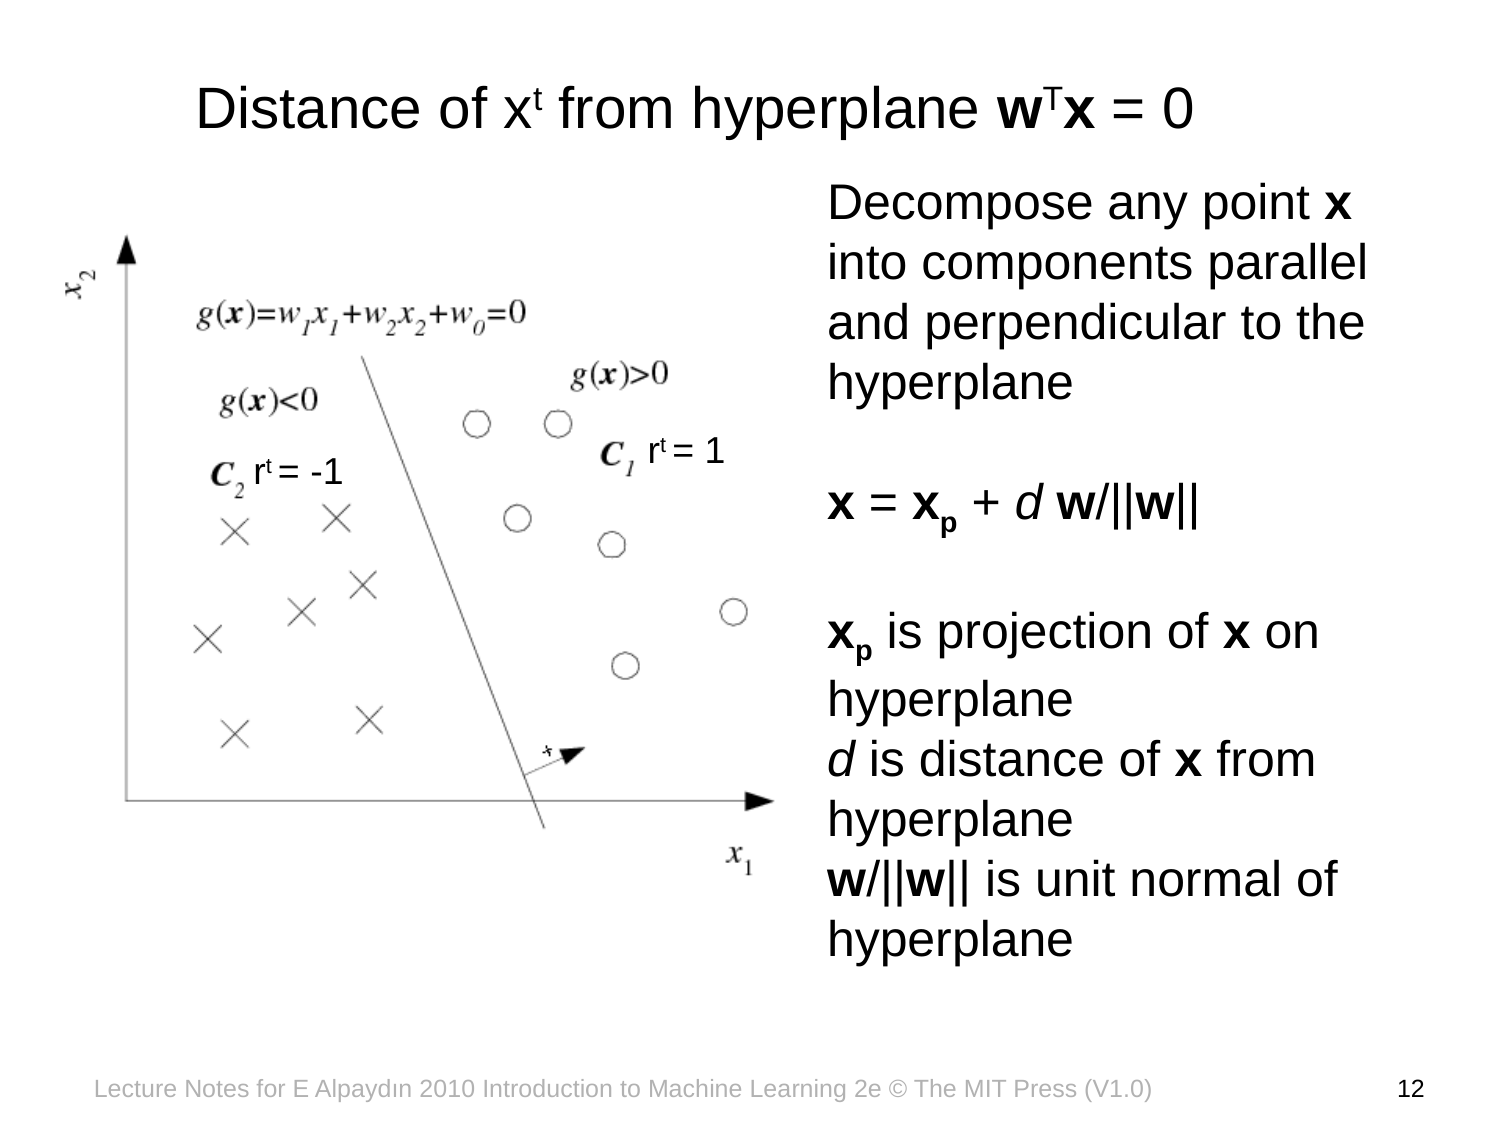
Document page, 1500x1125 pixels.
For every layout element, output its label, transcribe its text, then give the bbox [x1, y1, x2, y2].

text_box Lecture Notes for E Alpaydın 2010 Introduction to Machine Learning 2e © The MIT Press (V1.0) [93, 1042, 1254, 1103]
text_box Distance of xt from hyperplane wTx = 0 [180, 62, 1210, 148]
text_box 12 [1299, 1042, 1425, 1103]
text_box Decompose any point x into components parallel and perpendicular to the hyperplane x = xp + d w/||w|| xp is projection of x on hyperplane d is distance of x from hyperplane w/||w|| is unit normal of hyperplane [812, 162, 1475, 974]
picture [64, 231, 777, 878]
